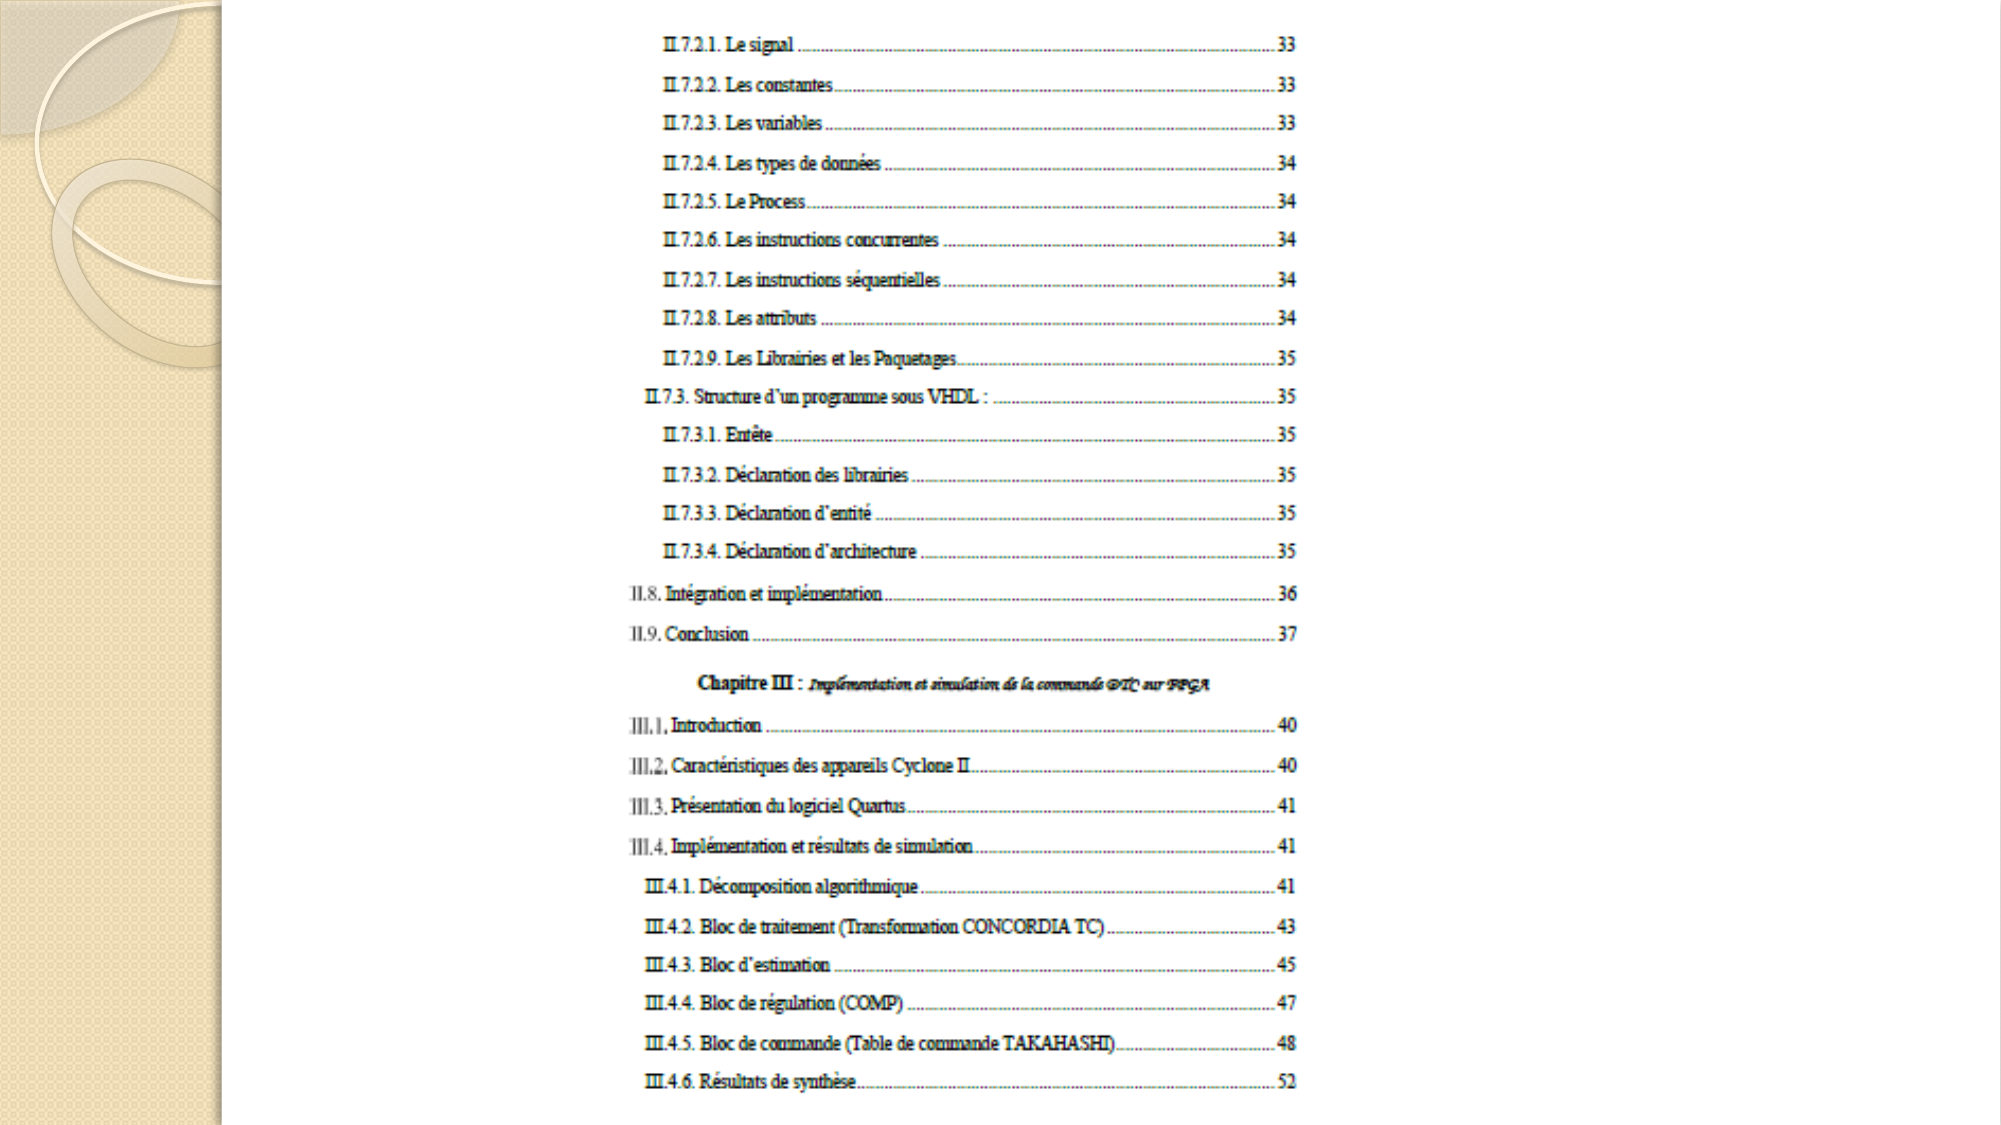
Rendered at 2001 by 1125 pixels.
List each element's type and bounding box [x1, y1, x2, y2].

picture [584, 0, 1351, 1125]
